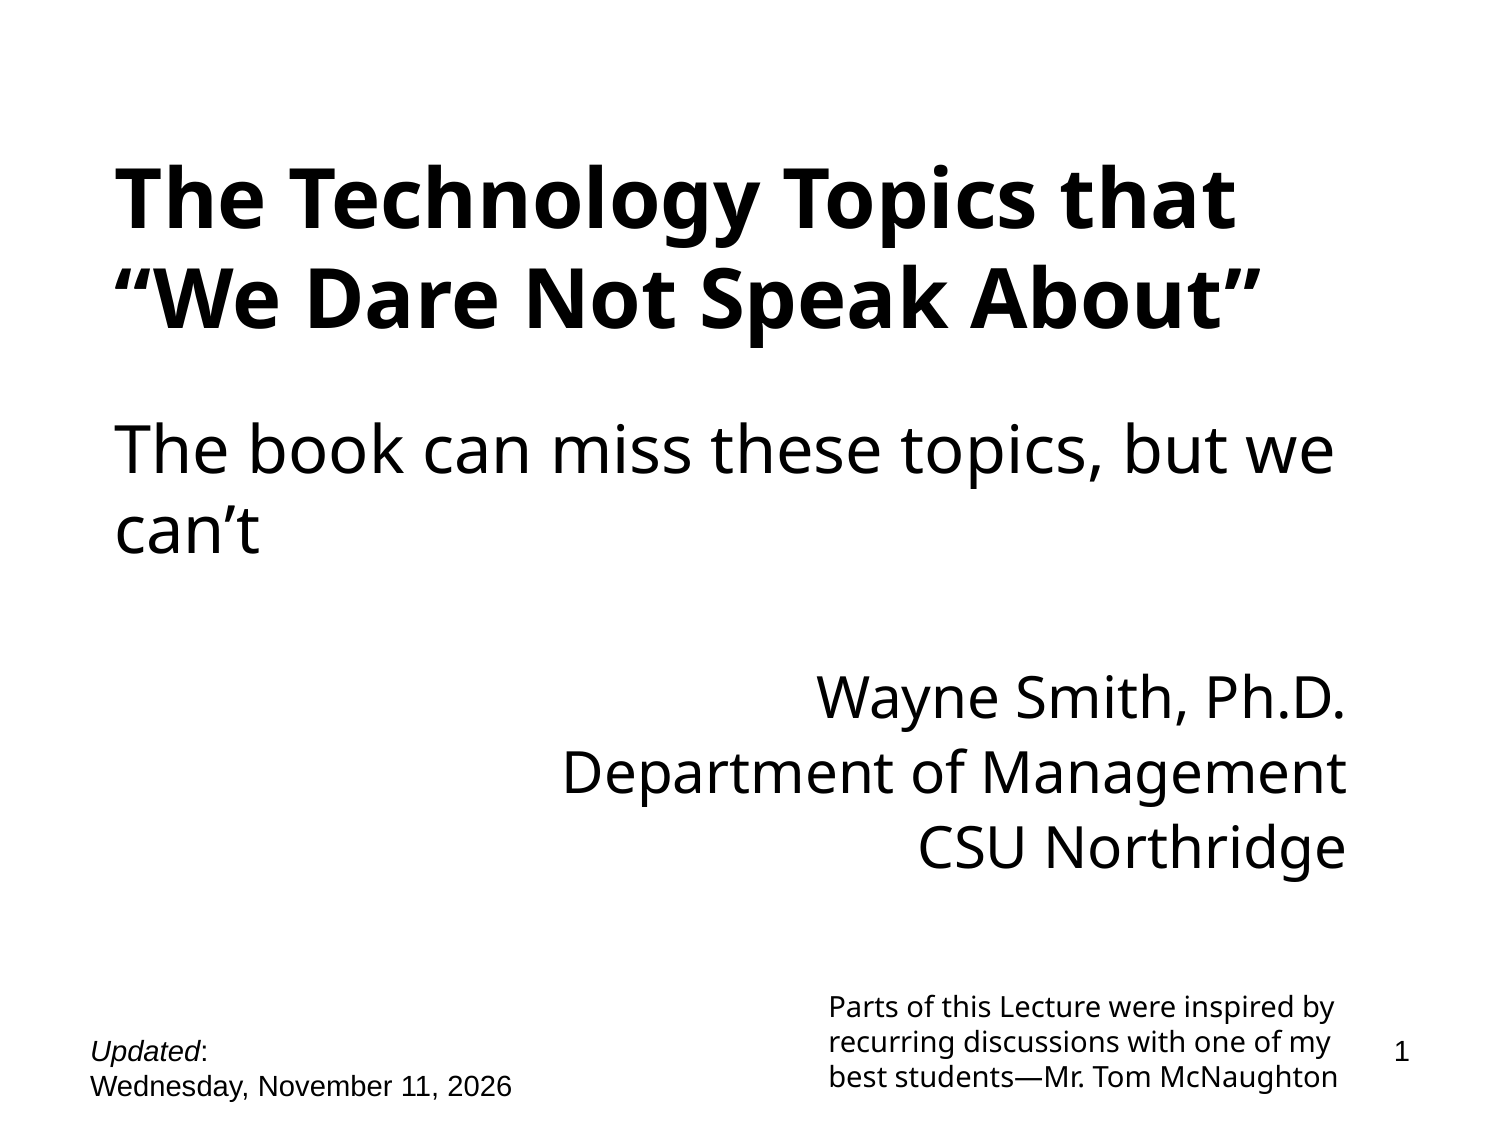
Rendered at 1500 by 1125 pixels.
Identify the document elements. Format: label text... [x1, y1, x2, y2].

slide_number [75, 1024, 638, 1103]
subtitle Wayne Smith, Ph.D. Department of Management CSU Northridge [525, 660, 1363, 899]
text_box The book can miss these topics, but we can’t [99, 393, 1375, 581]
title The Technology Topics that “We Dare Not Speak About” [99, 125, 1375, 367]
text_box Parts of this Lecture were inspired by recurring discussions with one of my best students—Mr. Tom McNaughton [813, 981, 1354, 1101]
slide_number 1 [1074, 1024, 1425, 1103]
